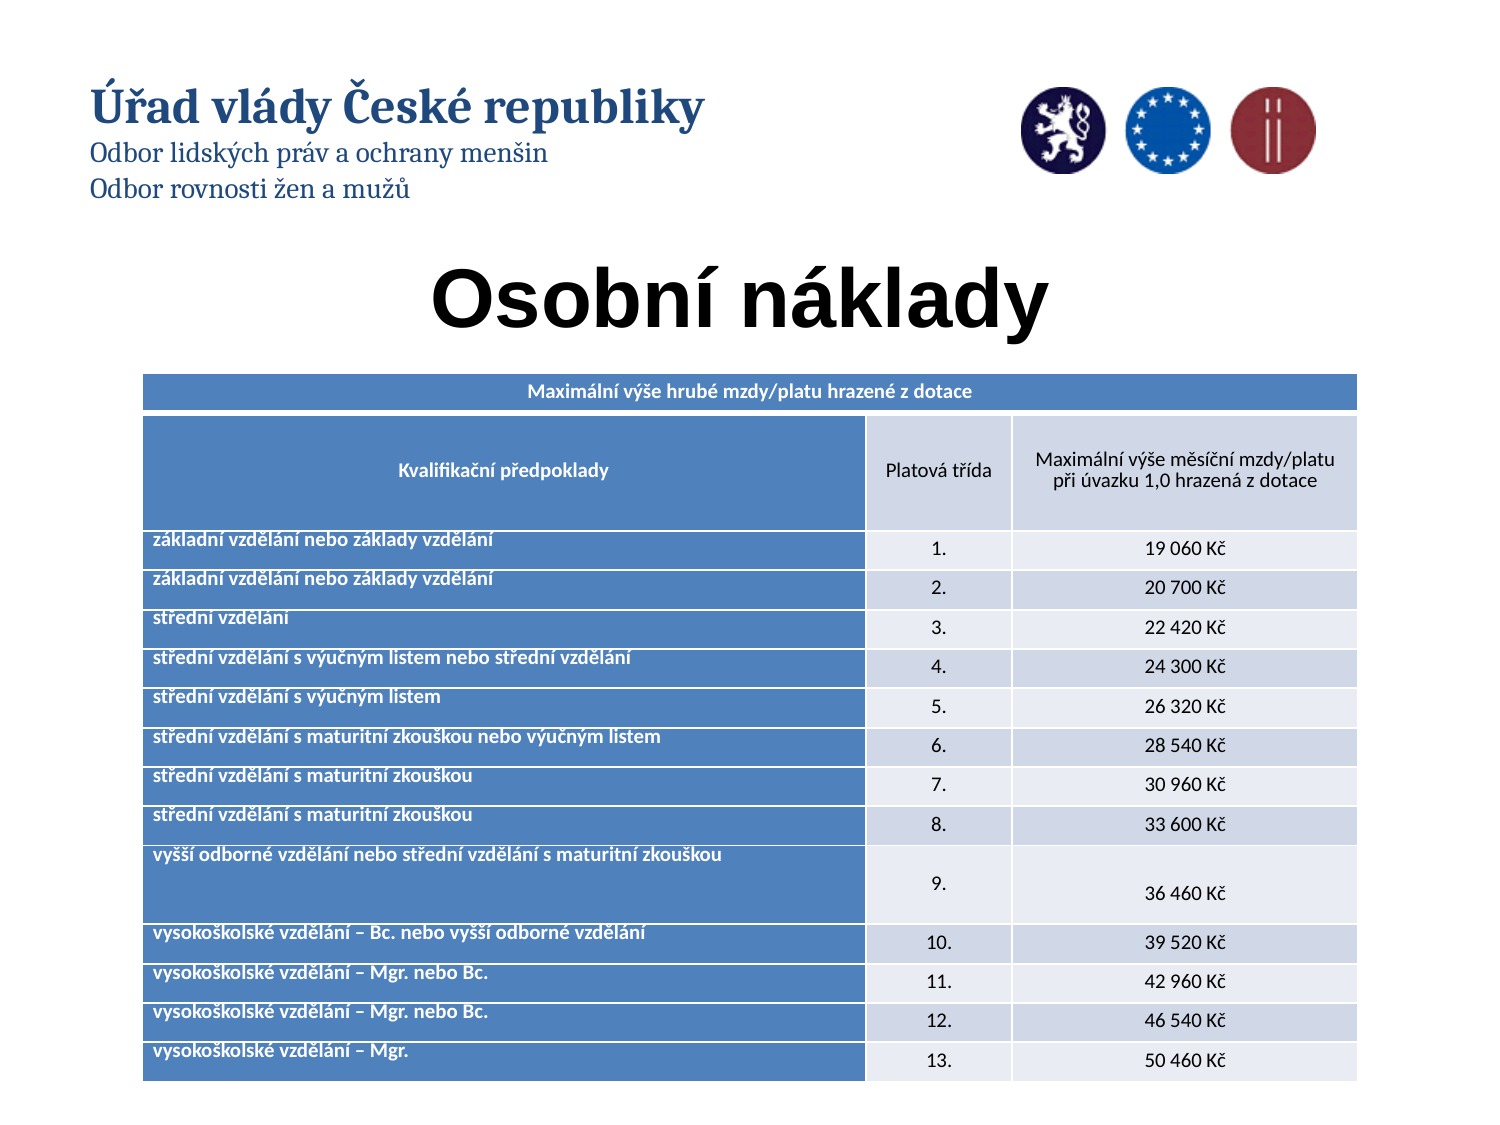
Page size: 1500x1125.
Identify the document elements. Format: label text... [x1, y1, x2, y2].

table_cell 30 960 Kč [1013, 768, 1357, 805]
table_cell střední vzdělání s výučným listem nebo střední vzdělání [143, 650, 865, 687]
table_cell 19 060 Kč [1013, 532, 1357, 569]
table_cell 28 540 Kč [1013, 729, 1357, 766]
table_cell 42 960 Kč [1013, 965, 1357, 1002]
title Osobní náklady [64, 238, 1415, 350]
text_box Úřad vlády České republiky Odbor lidských práv a ochrany menšin Odbor rovnosti žen a mužů [74, 45, 1425, 233]
table_cell 8. [867, 807, 1011, 845]
table_cell Maximální výše měsíční mzdy/platu při úvazku 1,0 hrazená z dotace [1013, 416, 1357, 530]
table_cell 10. [867, 925, 1011, 963]
table_cell 33 600 Kč [1013, 807, 1357, 845]
table_cell 3. [867, 611, 1011, 648]
table_cell základní vzdělání nebo základy vzdělání [143, 532, 865, 569]
table_cell 24 300 Kč [1013, 650, 1357, 687]
table_cell 5. [867, 689, 1011, 727]
table_cell 1. [867, 532, 1011, 569]
table_cell 12. [867, 1004, 1011, 1041]
table_cell 6. [867, 729, 1011, 766]
table_cell vyšší odborné vzdělání nebo střední vzdělání s maturitní zkouškou [143, 846, 865, 923]
table_cell 50 460 Kč [1013, 1043, 1357, 1081]
table_cell 2. [867, 571, 1011, 609]
table_cell 46 540 Kč [1013, 1004, 1357, 1041]
table_cell vysokoškolské vzdělání – Bc. nebo vyšší odborné vzdělání [143, 925, 865, 963]
table_cell 7. [867, 768, 1011, 805]
table_cell 9. [867, 846, 1011, 923]
table_cell střední vzdělání s maturitní zkouškou nebo výučným listem [143, 729, 865, 766]
table_cell vysokoškolské vzdělání – Mgr. nebo Bc. [143, 1004, 865, 1041]
table_cell vysokoškolské vzdělání – Mgr. nebo Bc. [143, 965, 865, 1002]
table_cell střední vzdělání s maturitní zkouškou [143, 807, 865, 845]
table_cell střední vzdělání [143, 611, 865, 648]
table_cell 36 460 Kč [1013, 846, 1357, 923]
table_cell základní vzdělání nebo základy vzdělání [143, 571, 865, 609]
table_header Maximální výše hrubé mzdy/platu hrazené z dotace [143, 374, 1357, 410]
table_cell Kvalifikační předpoklady [143, 416, 865, 530]
table_cell 11. [867, 965, 1011, 1002]
table_cell 26 320 Kč [1013, 689, 1357, 727]
table_cell 13. [867, 1043, 1011, 1081]
table_cell střední vzdělání s maturitní zkouškou [143, 768, 865, 805]
picture [1021, 86, 1316, 174]
table_cell Platová třída [867, 416, 1011, 530]
table_cell vysokoškolské vzdělání – Mgr. [143, 1043, 865, 1081]
table_cell 22 420 Kč [1013, 611, 1357, 648]
table_cell 20 700 Kč [1013, 571, 1357, 609]
table_cell 39 520 Kč [1013, 925, 1357, 963]
table_cell 4. [867, 650, 1011, 687]
table_cell střední vzdělání s výučným listem [143, 689, 865, 727]
